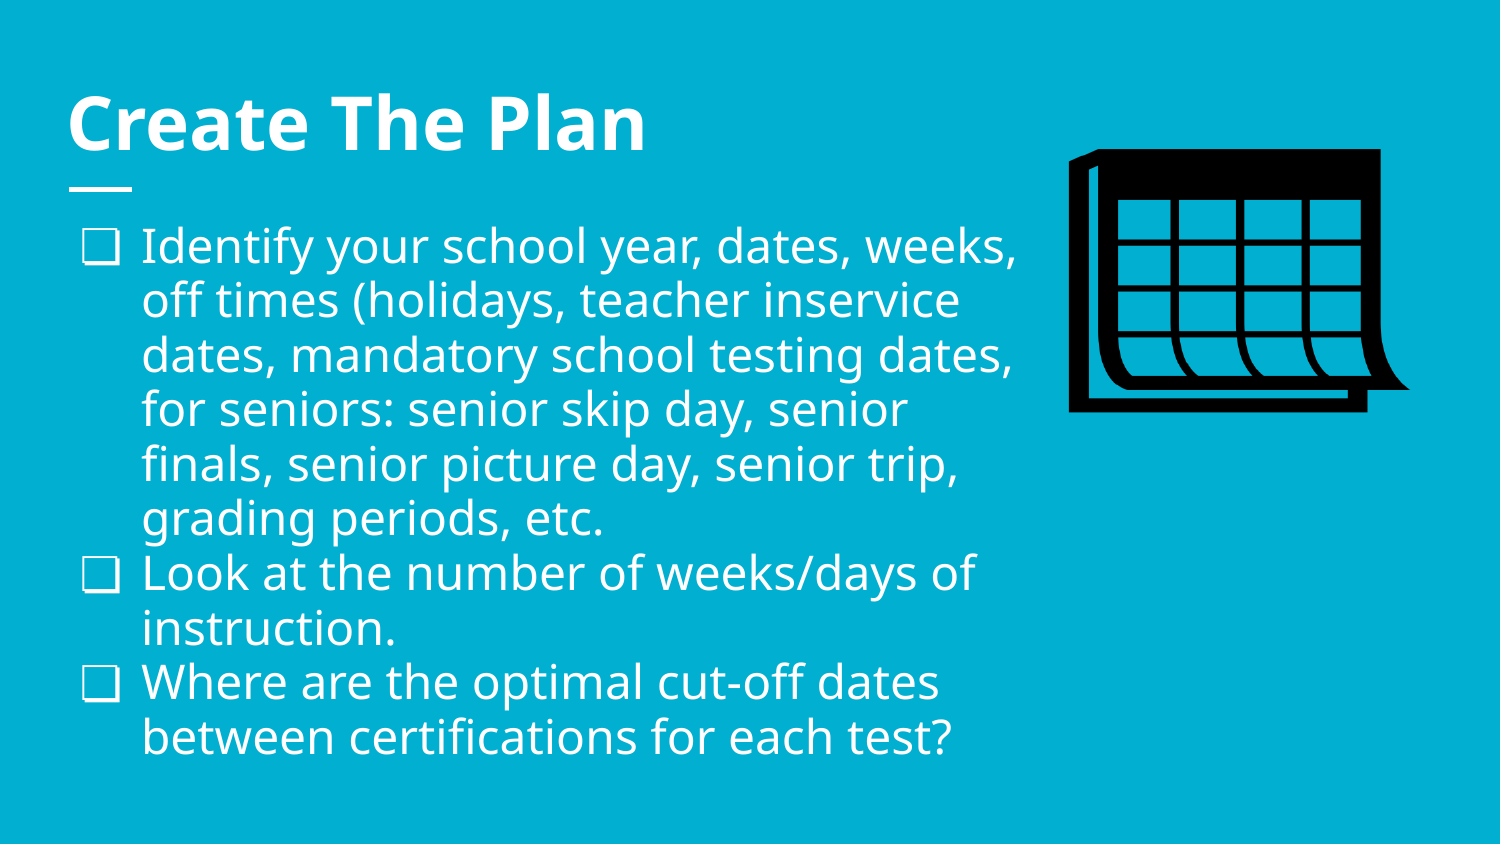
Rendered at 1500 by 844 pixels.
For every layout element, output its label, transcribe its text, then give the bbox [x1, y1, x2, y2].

list Identify your school year, dates, weeks, off times (holidays, teacher inservice dates, mandatory school testing dates, for seniors: senior skip day, senior finals, senior picture day, senior trip, grading periods, etc. Look at the number of weeks/days of instruction. Where are the optimal cut-off dates between certifications for each test? [51, 204, 1046, 789]
title Create The Plan [51, 61, 1449, 167]
picture [1011, 93, 1466, 468]
